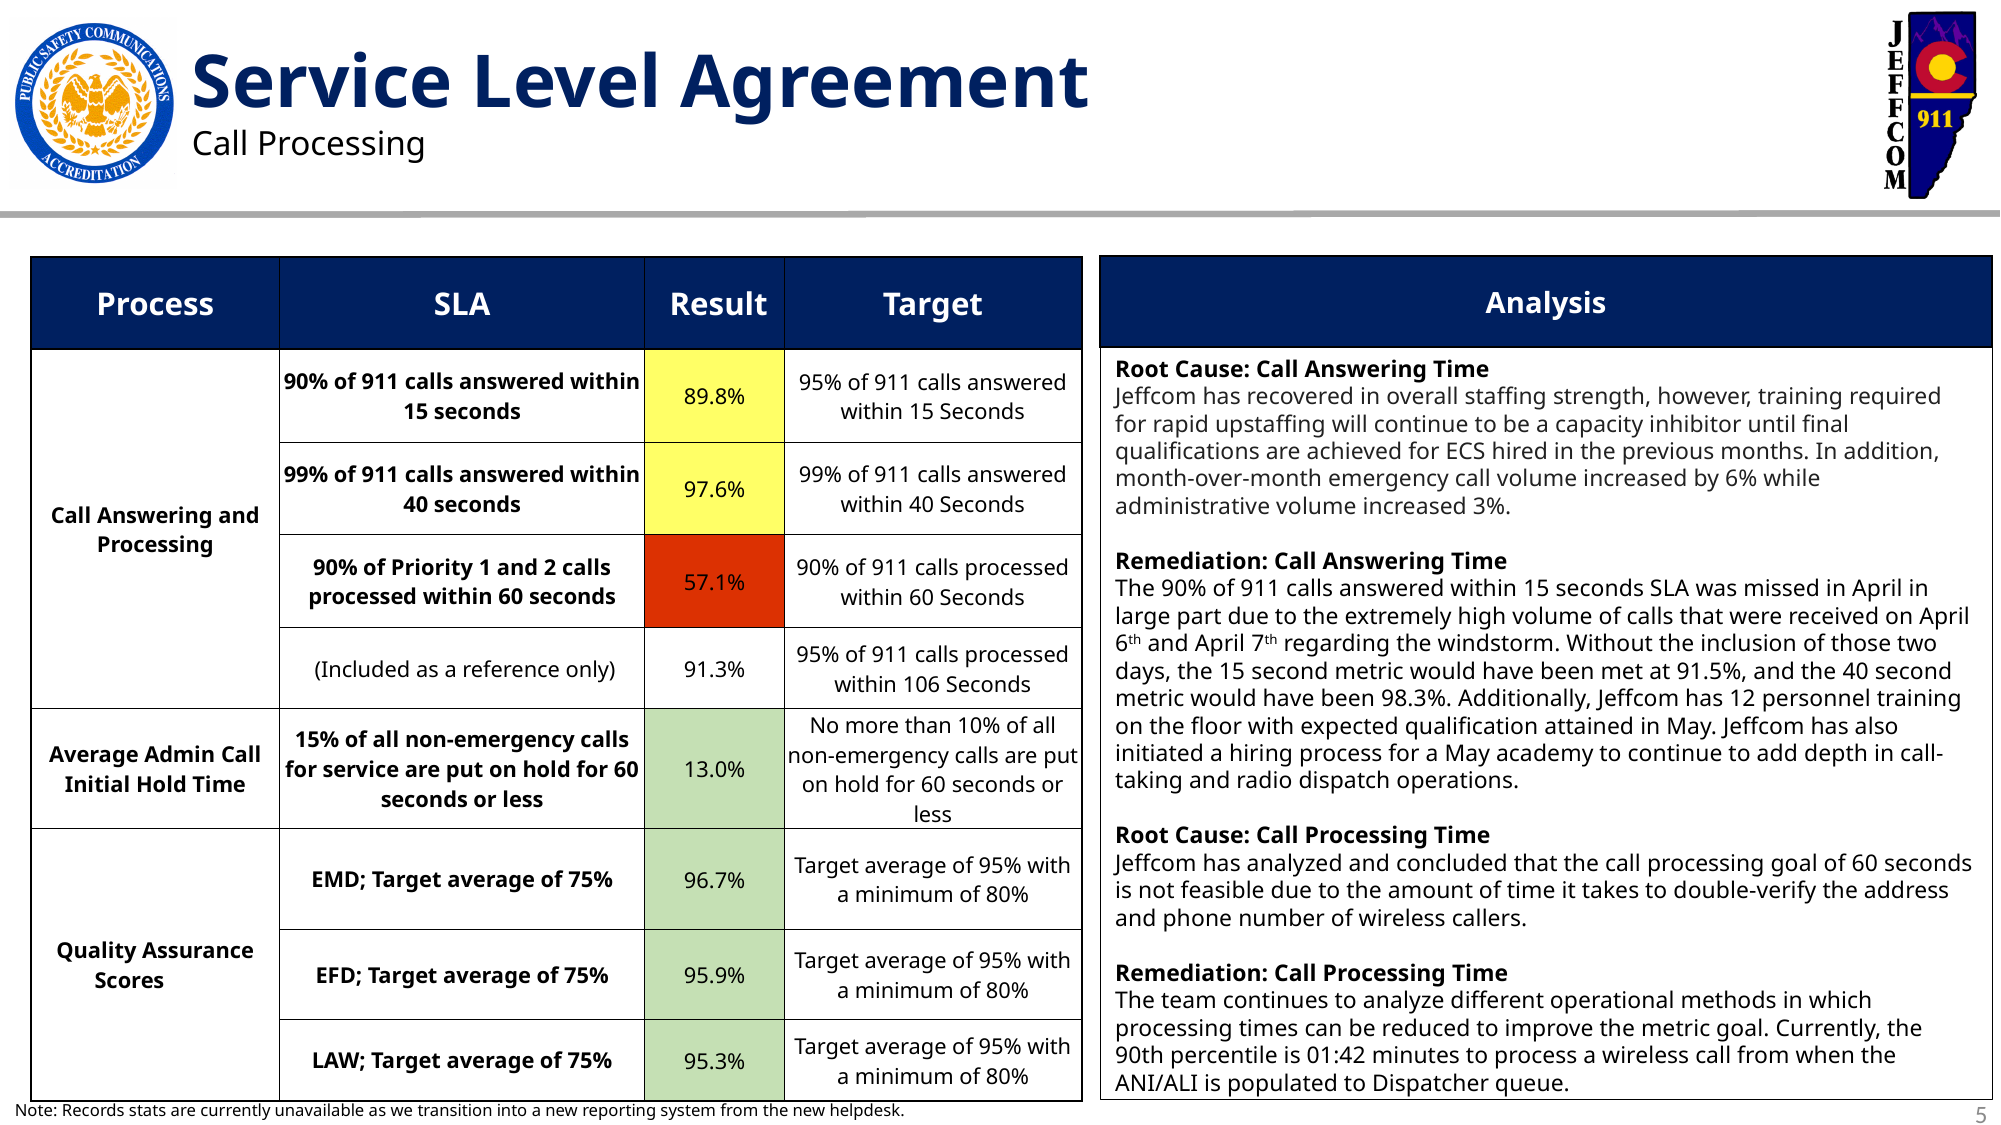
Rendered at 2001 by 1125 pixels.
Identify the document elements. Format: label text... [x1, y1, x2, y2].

table_cell 15% of all non-emergency calls for service are put on hold for 60 seconds or less [280, 709, 644, 828]
table_cell Target average of 95% with a minimum of 80% [785, 930, 1081, 1019]
table_cell 89.8% [645, 350, 784, 442]
table_header Process [32, 258, 279, 348]
table_cell 95.9% [645, 930, 784, 1019]
table_cell 96.7% [645, 829, 784, 929]
table_cell 99% of 911 calls answered within 40 seconds [280, 443, 644, 534]
table_cell 97.6% [645, 443, 784, 534]
table_cell Average Admin Call Initial Hold Time [32, 709, 279, 828]
table_cell 57.1% [645, 535, 784, 627]
table_cell EMD; Target average of 75% [280, 829, 644, 929]
table_cell Target average of 95% with a minimum of 80% [785, 829, 1081, 929]
picture [1884, 11, 1977, 199]
table_cell 91.3% [645, 628, 784, 708]
text_box Service Level Agreement Call Processing [176, 27, 1125, 199]
table_cell No more than 10% of all non-emergency calls are put on hold for 60 seconds or less [785, 709, 1081, 828]
table_cell Target average of 95% with a minimum of 80% [785, 1020, 1081, 1092]
table_header SLA [280, 258, 644, 348]
table_cell 90% of 911 calls processed within 60 Seconds [785, 535, 1081, 627]
text_box Note: Records stats are currently unavailable as we transition into a new reporting system from the new helpdesk. [0, 1092, 1665, 1125]
table_cell LAW; Target average of 75% [280, 1020, 644, 1092]
table_cell Quality Assurance Scores [32, 829, 279, 1092]
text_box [1100, 256, 1993, 1099]
table_cell 13.0% [645, 709, 784, 828]
table_cell (Included as a reference only) [280, 628, 644, 708]
table_cell Call Answering and Processing [32, 350, 279, 708]
table_cell 95.3% [645, 1020, 784, 1092]
picture [9, 17, 177, 189]
table_header Target [785, 258, 1081, 348]
table_cell 99% of 911 calls answered within 40 Seconds [785, 443, 1081, 534]
slide_number 5 [1935, 1083, 2000, 1125]
table_cell EFD; Target average of 75% [280, 930, 644, 1019]
table_cell 95% of 911 calls answered within 15 Seconds [785, 350, 1081, 442]
table_cell 90% of 911 calls answered within 15 seconds [280, 350, 644, 442]
table_cell 95% of 911 calls processed within 106 Seconds [785, 628, 1081, 708]
table_cell 90% of Priority 1 and 2 calls processed within 60 seconds [280, 535, 644, 627]
table_header Result [645, 258, 784, 348]
